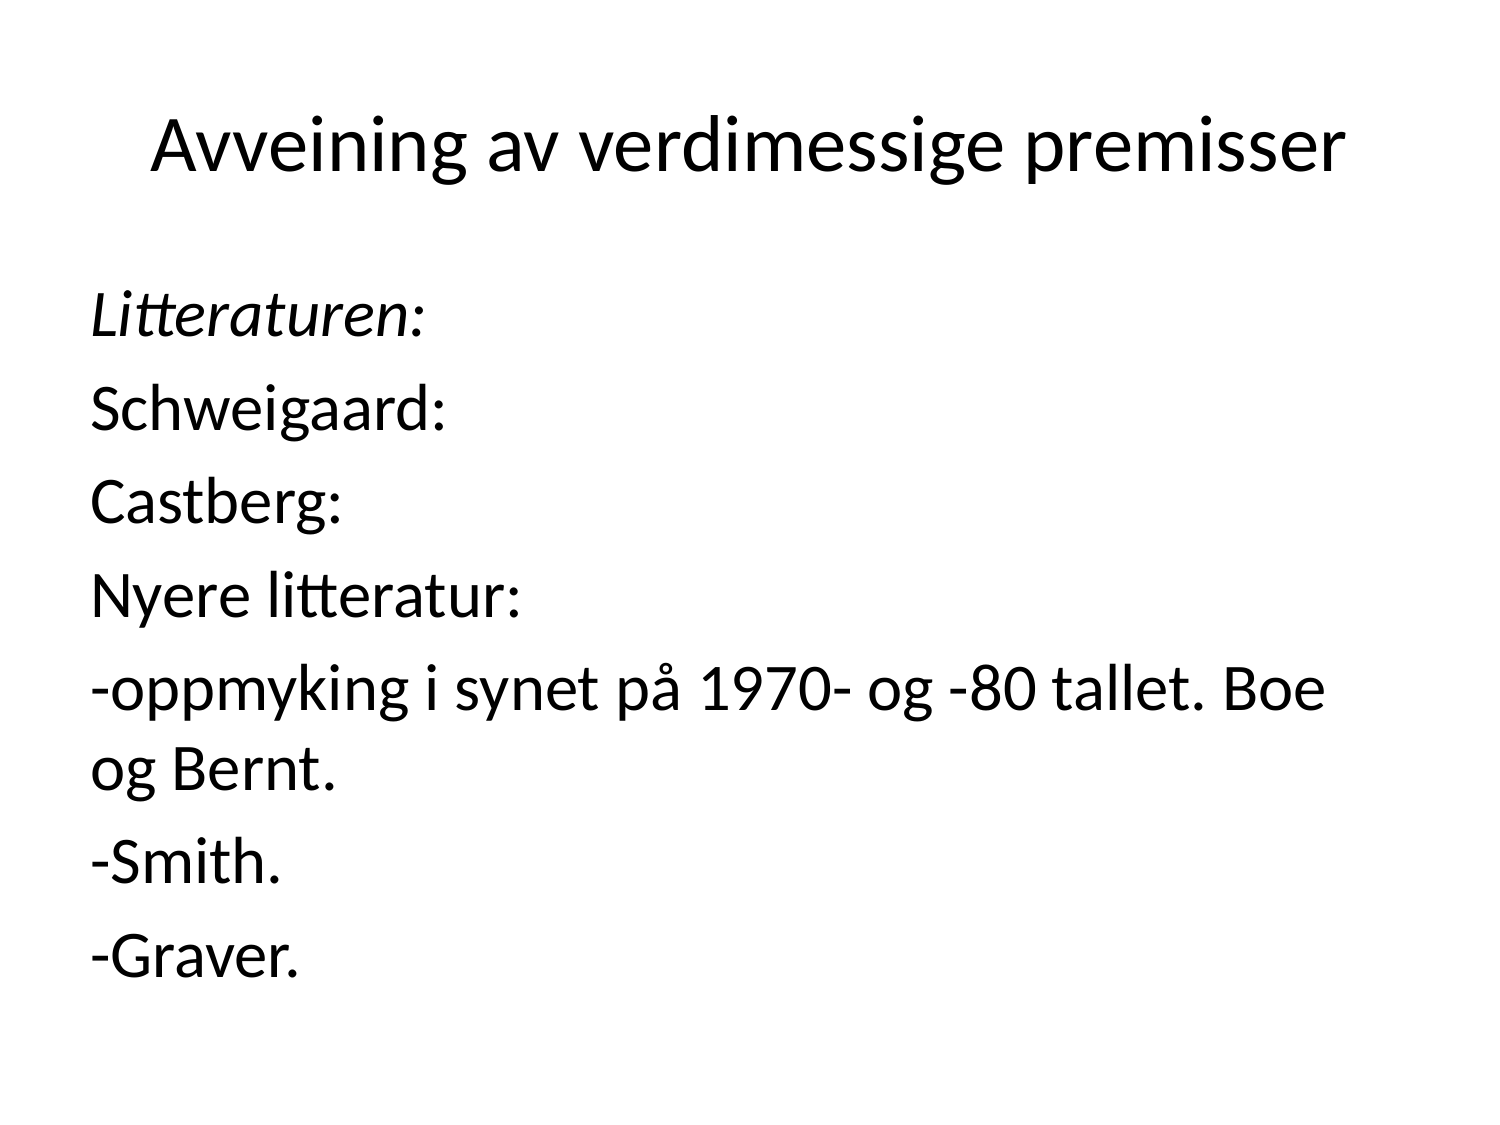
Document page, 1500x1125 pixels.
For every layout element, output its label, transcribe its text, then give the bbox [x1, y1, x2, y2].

title Avveining av verdimessige premisser [75, 45, 1425, 233]
list Litteraturen: Schweigaard: Castberg: Nyere litteratur: -oppmyking i synet på 1970- og -80 tallet. Boe og Bernt. -Smith. -Graver. [75, 262, 1425, 1005]
